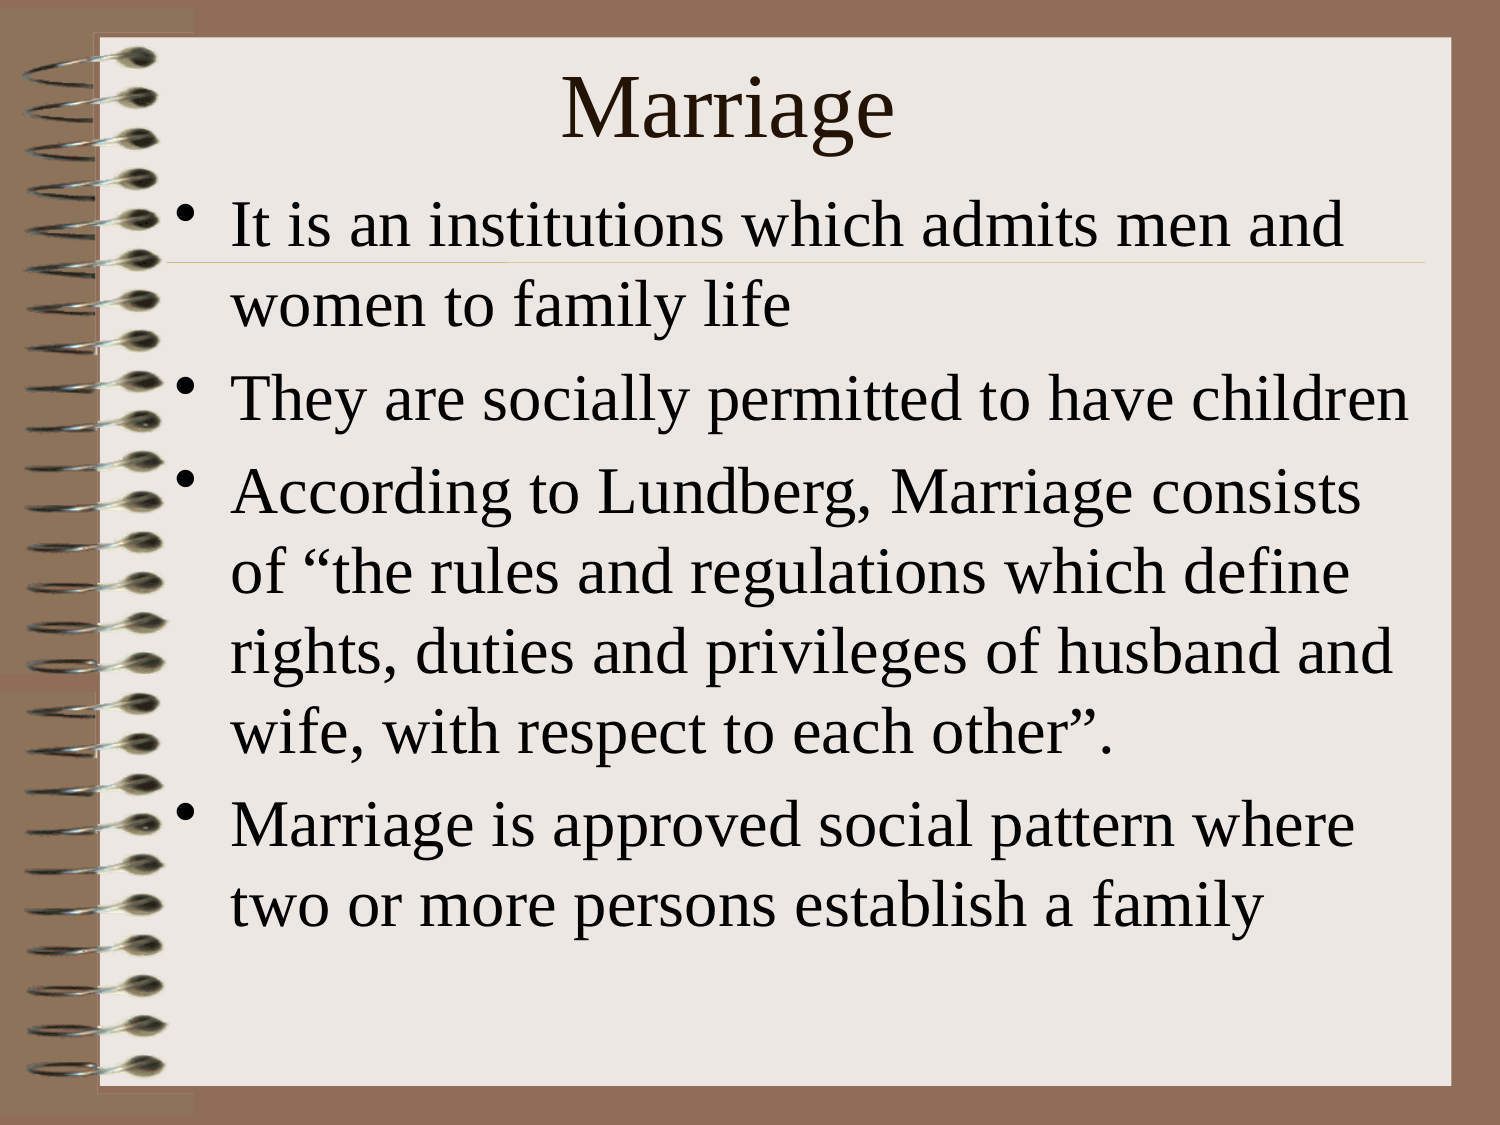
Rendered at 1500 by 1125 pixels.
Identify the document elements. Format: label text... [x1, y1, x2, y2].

title Marriage [64, 30, 1416, 171]
list It is an institutions which admits men and women to family life They are socially permitted to have children According to Lundberg, Marriage consists of “the rules and regulations which define rights, duties and privileges of husband and wife, with respect to each other”. Marriage is approved social pattern where two or more persons establish a family [159, 172, 1448, 1059]
picture [0, 692, 194, 1115]
picture [0, 8, 194, 674]
